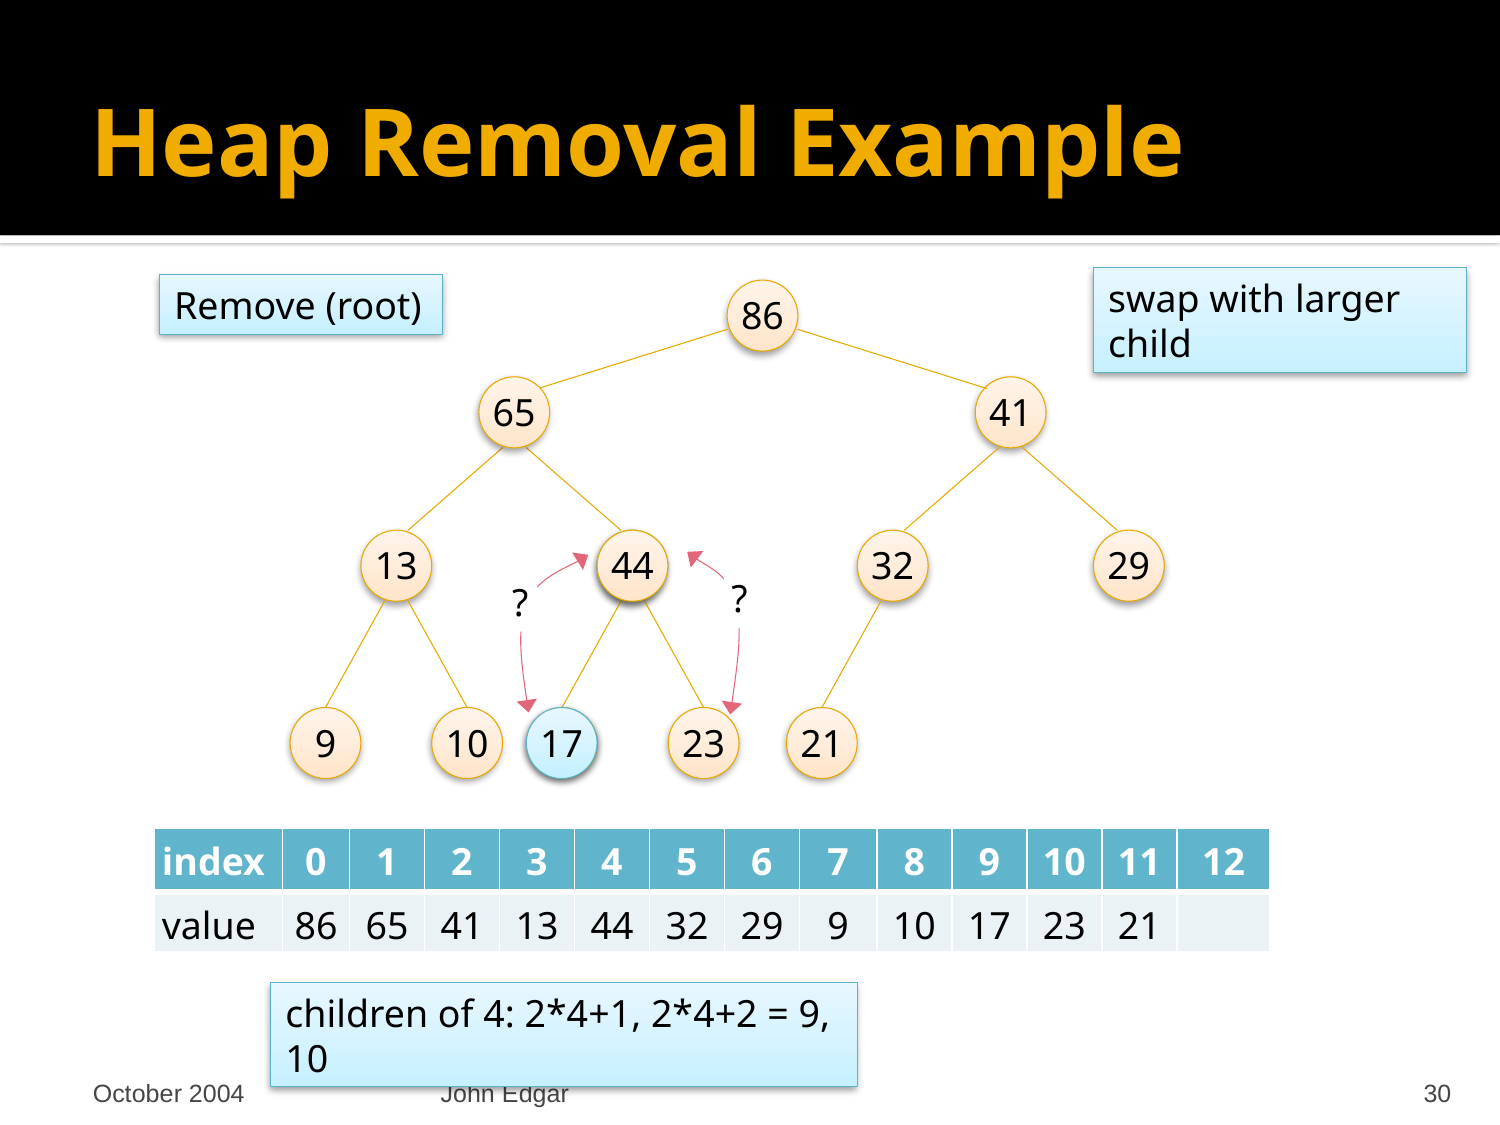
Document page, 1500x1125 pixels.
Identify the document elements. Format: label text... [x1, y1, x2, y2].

title Heap Removal Example [75, 45, 1425, 233]
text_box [975, 376, 1047, 448]
table_header 1 [350, 829, 424, 889]
table_header 2 [425, 829, 499, 889]
table_header 7 [800, 829, 876, 889]
table_cell 9 [800, 895, 876, 951]
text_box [1093, 530, 1165, 602]
table_header 12 [1178, 829, 1269, 889]
table_cell 17 [953, 895, 1026, 951]
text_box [727, 280, 798, 352]
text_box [478, 376, 550, 448]
table_header 4 [575, 829, 649, 889]
table_cell value [155, 895, 282, 951]
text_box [290, 707, 361, 779]
table_cell 32 [650, 895, 724, 951]
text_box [526, 716, 598, 779]
table_header 8 [878, 829, 951, 889]
table_cell 21 [1103, 895, 1176, 951]
table_header 6 [725, 829, 799, 889]
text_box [504, 560, 600, 708]
table_cell 23 [1028, 895, 1101, 951]
text_box children of 4: 2*4+1, 2*4+2 = 9, 10 [270, 982, 858, 1087]
text_box Remove (root) [159, 274, 443, 335]
table_header 9 [953, 829, 1026, 889]
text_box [597, 530, 668, 602]
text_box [786, 707, 858, 779]
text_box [360, 530, 432, 602]
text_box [431, 707, 503, 779]
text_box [857, 530, 929, 602]
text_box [675, 555, 751, 711]
slide_number 30 [1345, 1062, 1467, 1108]
table_header 5 [650, 829, 724, 889]
table_cell [1178, 895, 1269, 951]
table_header index [155, 829, 282, 889]
table_header 10 [1028, 829, 1101, 889]
table_header 3 [500, 829, 574, 889]
table_cell 44 [575, 895, 649, 951]
table_header 0 [283, 829, 349, 889]
table_cell 13 [500, 895, 574, 951]
table_header 11 [1103, 829, 1176, 889]
table_cell 10 [878, 895, 951, 951]
table_cell 29 [725, 895, 799, 951]
table_cell 65 [350, 895, 424, 951]
table_cell 86 [283, 895, 349, 951]
text_box swap with larger child [1093, 267, 1467, 373]
table_cell 41 [425, 895, 499, 951]
footer John Edgar [433, 1062, 1337, 1108]
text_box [668, 707, 739, 779]
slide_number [75, 1062, 425, 1108]
